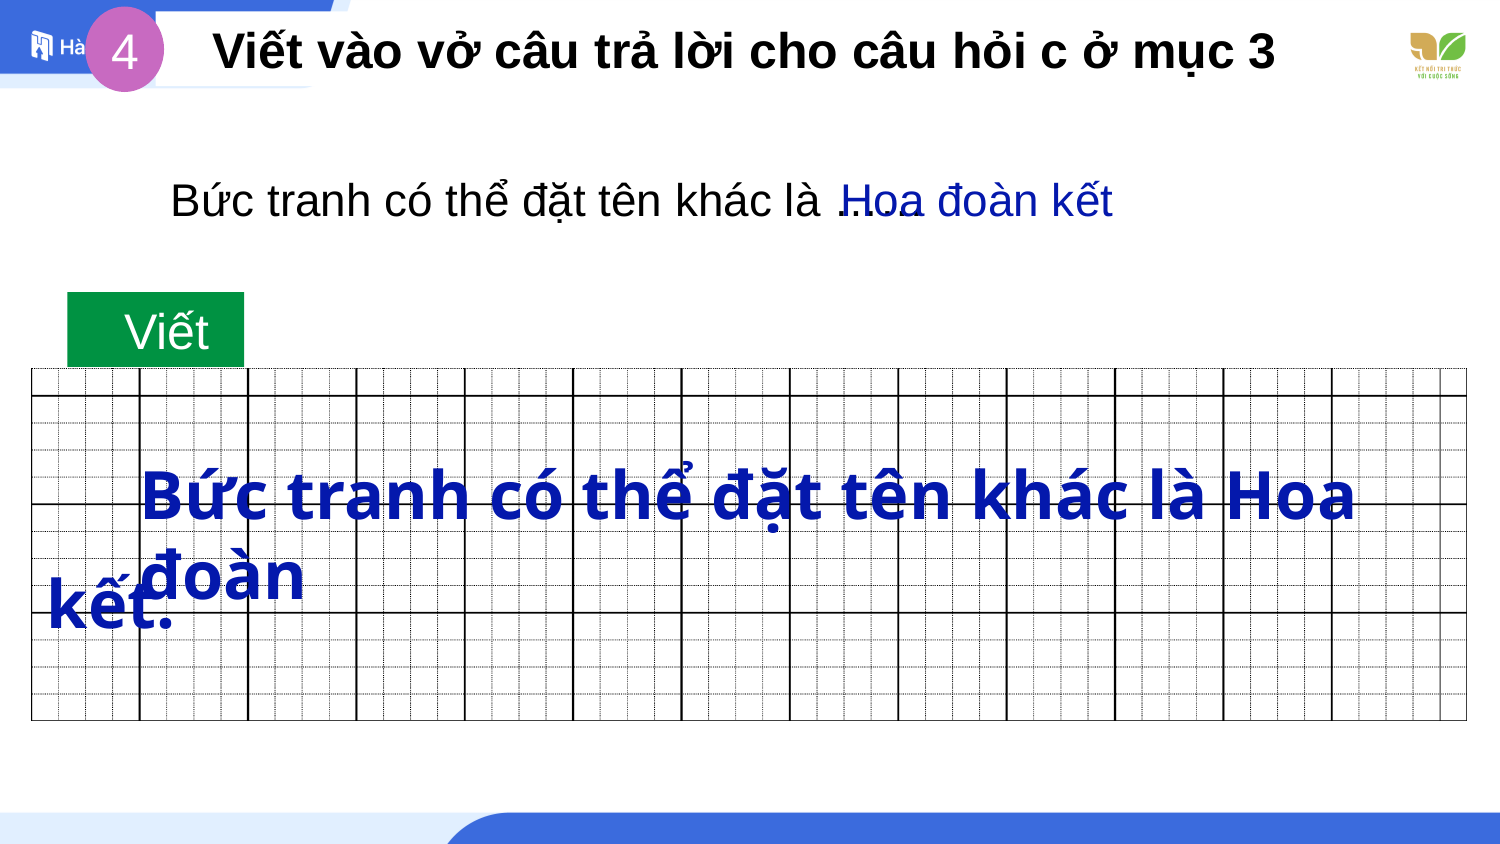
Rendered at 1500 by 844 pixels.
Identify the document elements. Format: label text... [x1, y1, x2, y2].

picture [0, 0, 1500, 844]
text_box Viết vào vở câu trả lời cho câu hỏi c ở mục 3 [155, 11, 1311, 87]
text_box Viết [67, 292, 245, 366]
text_box 4 [83, 4, 167, 95]
text_box Hoa đoàn kết [825, 163, 1129, 234]
text_box Bức tranh có thể đặt tên khác là …… [155, 163, 825, 234]
